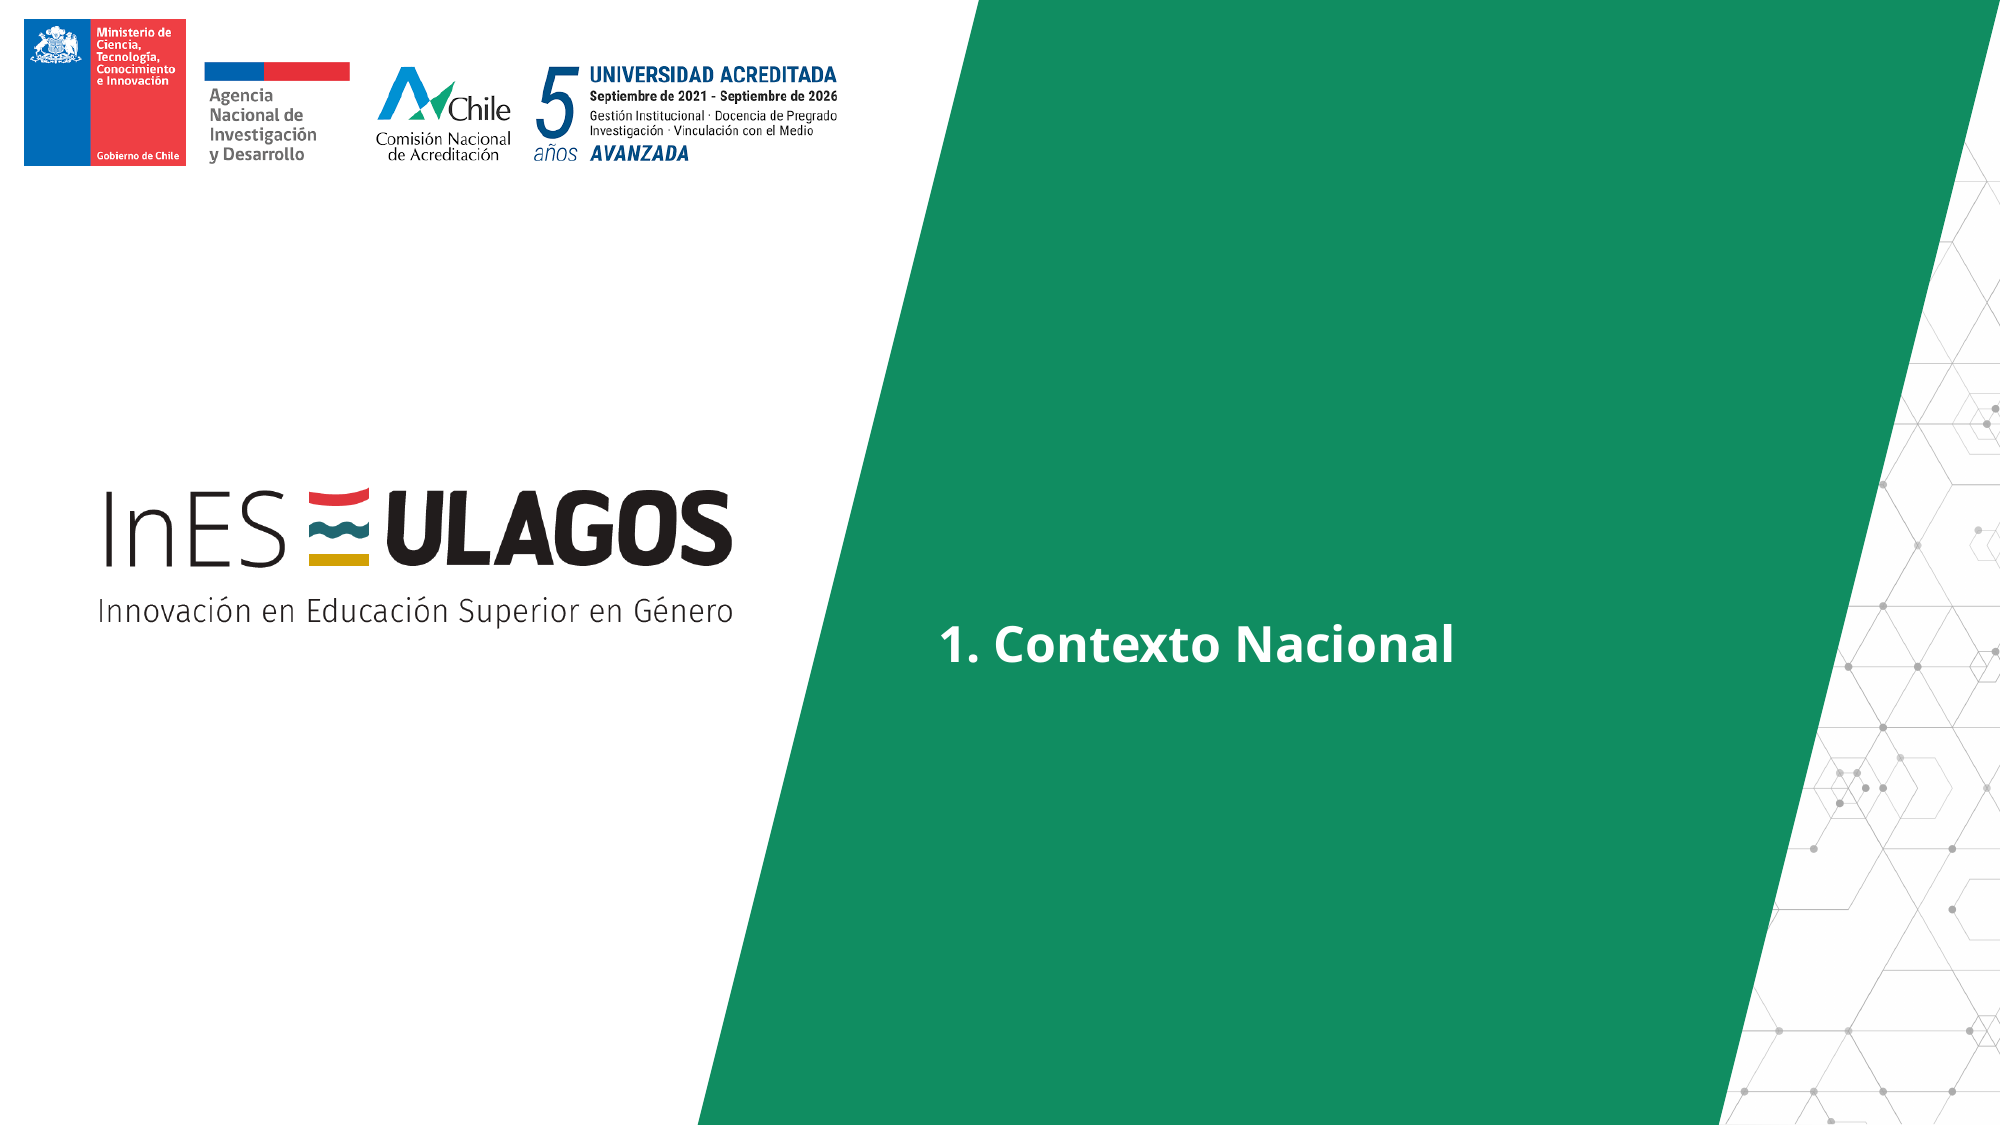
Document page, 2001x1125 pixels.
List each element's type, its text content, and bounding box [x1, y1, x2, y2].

picture [24, 19, 186, 166]
picture [1483, 0, 2000, 1125]
picture [204, 62, 350, 186]
picture [376, 66, 837, 161]
text_box 1. Contexto Nacional [696, 0, 1483, 1125]
picture [0, 380, 825, 726]
